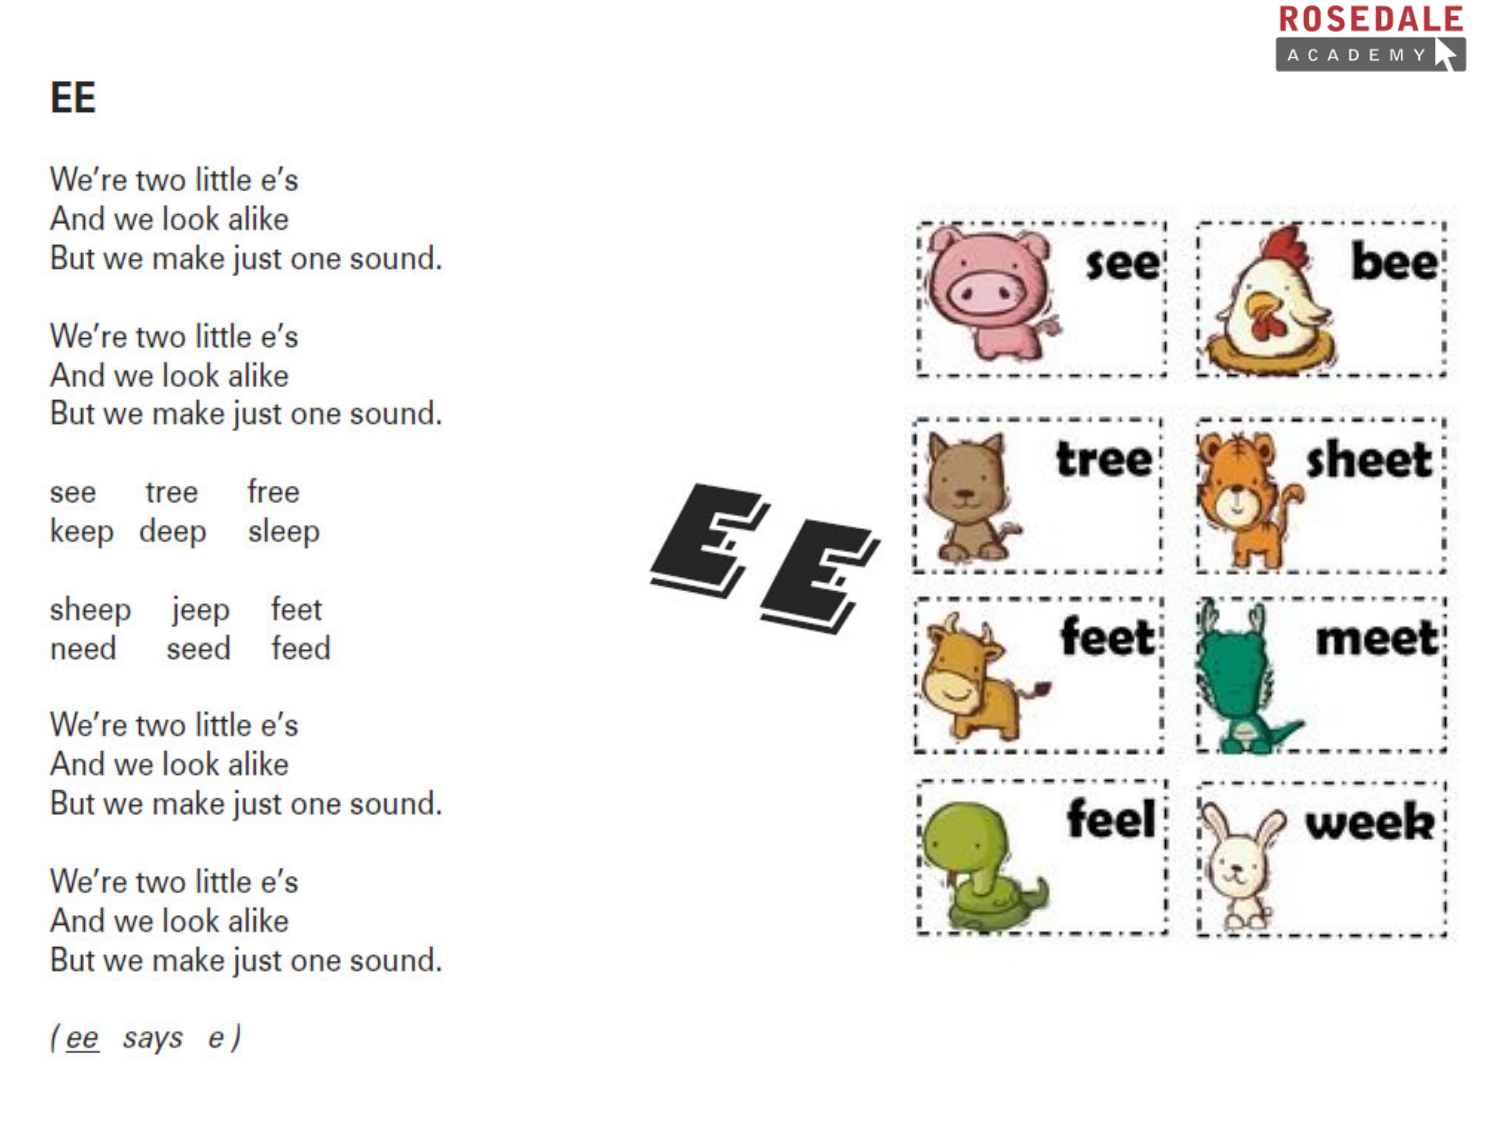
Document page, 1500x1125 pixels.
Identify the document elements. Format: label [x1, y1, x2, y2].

picture [1269, 0, 1472, 77]
list [29, 67, 904, 1120]
list [904, 125, 1495, 1000]
